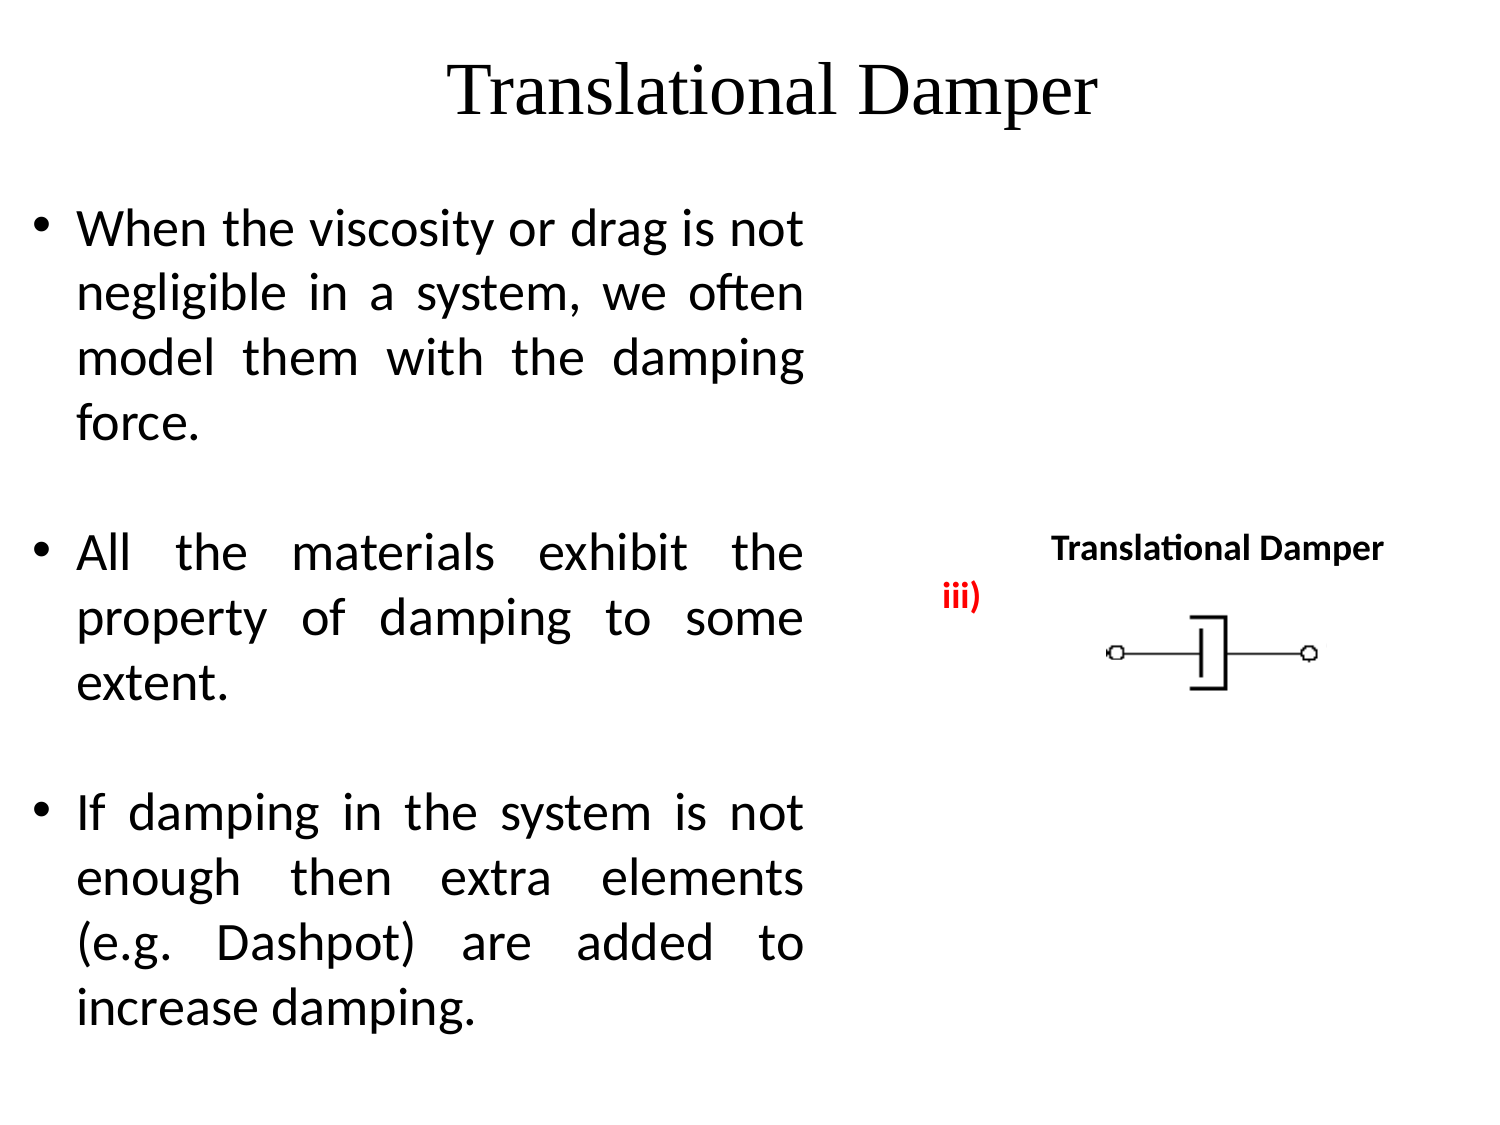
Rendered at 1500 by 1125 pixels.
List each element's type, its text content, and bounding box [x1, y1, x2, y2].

text_box Translational Damper [75, 42, 1471, 138]
text_box When the viscosity or drag is not negligible in a system, we often model them with the damping force. All the materials exhibit the property of damping to some extent. If damping in the system is not enough then extra elements (e.g. Dashpot) are added to increase damping. [17, 184, 821, 1125]
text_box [926, 514, 1441, 753]
